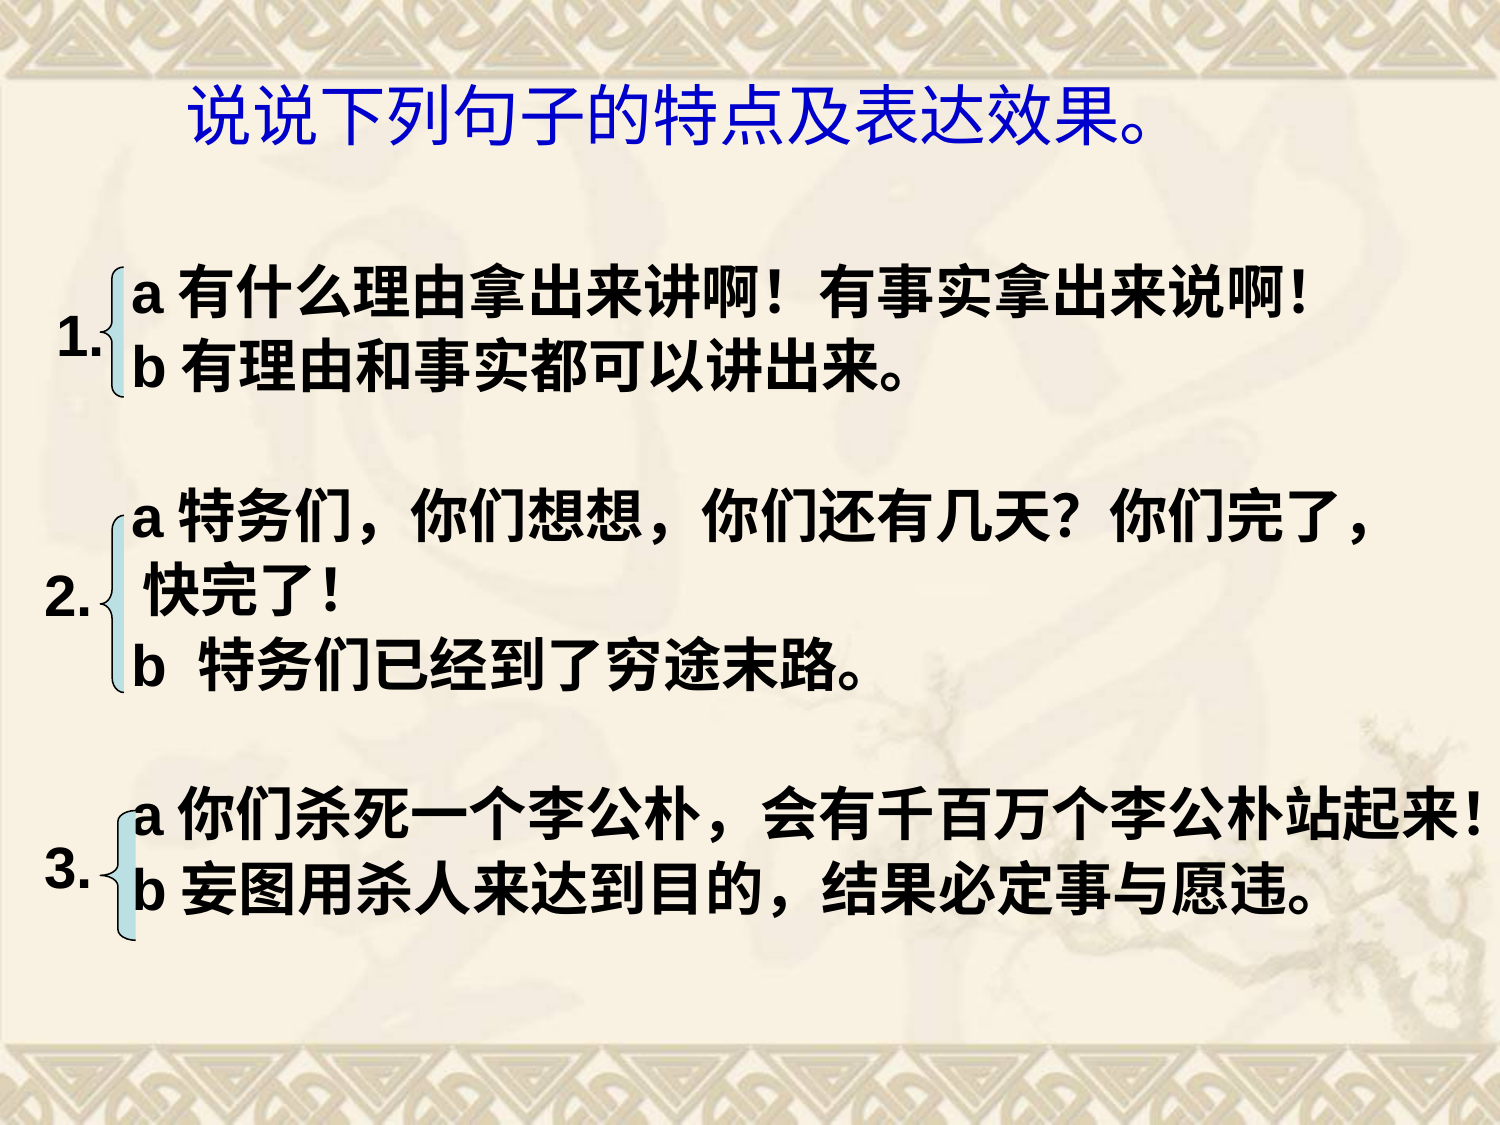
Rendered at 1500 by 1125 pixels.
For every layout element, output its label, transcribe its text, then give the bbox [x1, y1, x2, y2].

text_box 3. [29, 822, 148, 908]
text_box [109, 515, 124, 693]
text_box 2. [29, 550, 109, 636]
text_box [111, 267, 124, 398]
picture [0, 0, 1500, 1125]
text_box 1. [41, 290, 120, 376]
text_box [117, 908, 136, 941]
text_box [117, 810, 136, 822]
text_box 说说下列句子的特点及表达效果。 [170, 66, 1202, 161]
list a有什么理由拿出来讲啊！有事实拿出来说啊！ b有理由和事实都可以讲出来。 a特务们，你们想想，你们还有几天？你们完了， 快完了！ b 特务们已经到了穷途末路。 a你们杀死一个李公朴，会有千百万个李公朴站起来！ b妄图用杀人来达到目的，结果必定事与愿违。 [100, 255, 1500, 999]
